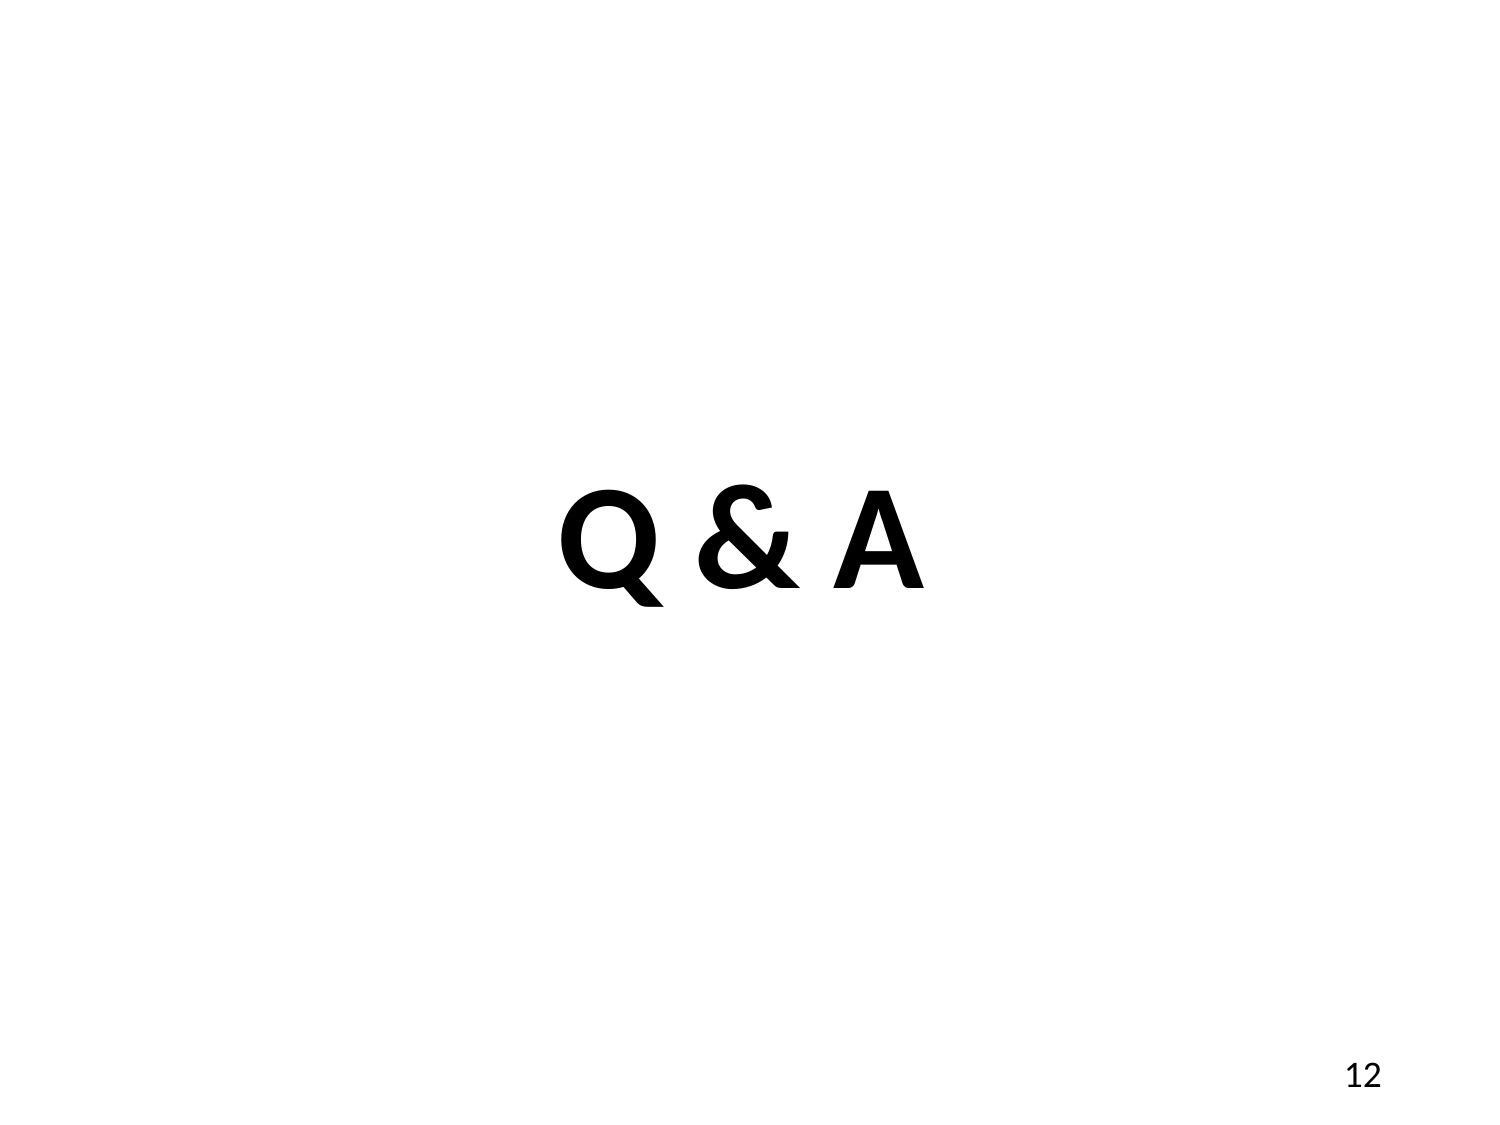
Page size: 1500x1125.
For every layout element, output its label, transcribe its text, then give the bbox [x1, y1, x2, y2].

text_box Q & A [542, 431, 941, 627]
slide_number 12 [1059, 1042, 1397, 1103]
